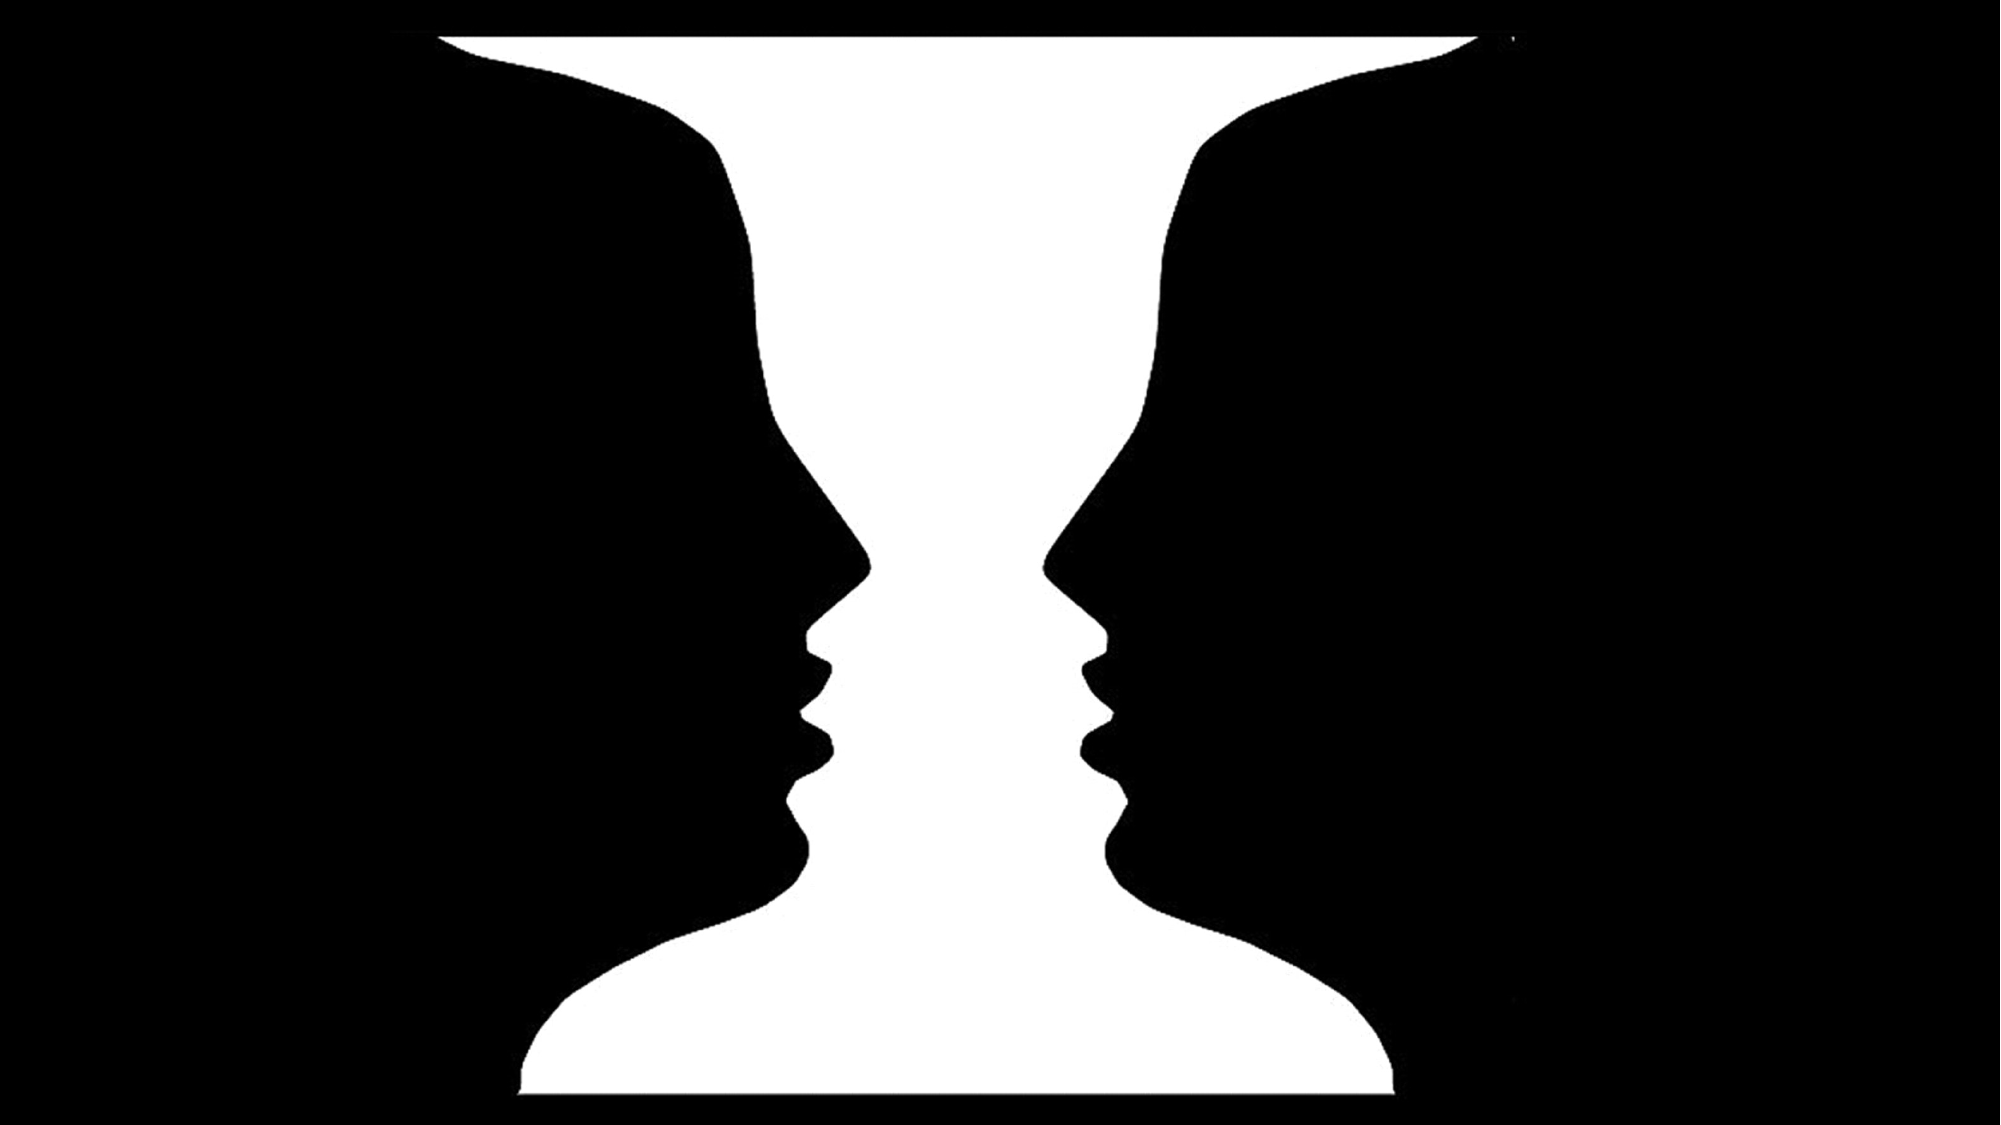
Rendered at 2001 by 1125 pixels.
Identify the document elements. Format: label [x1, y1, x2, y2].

list [390, 26, 1527, 1105]
